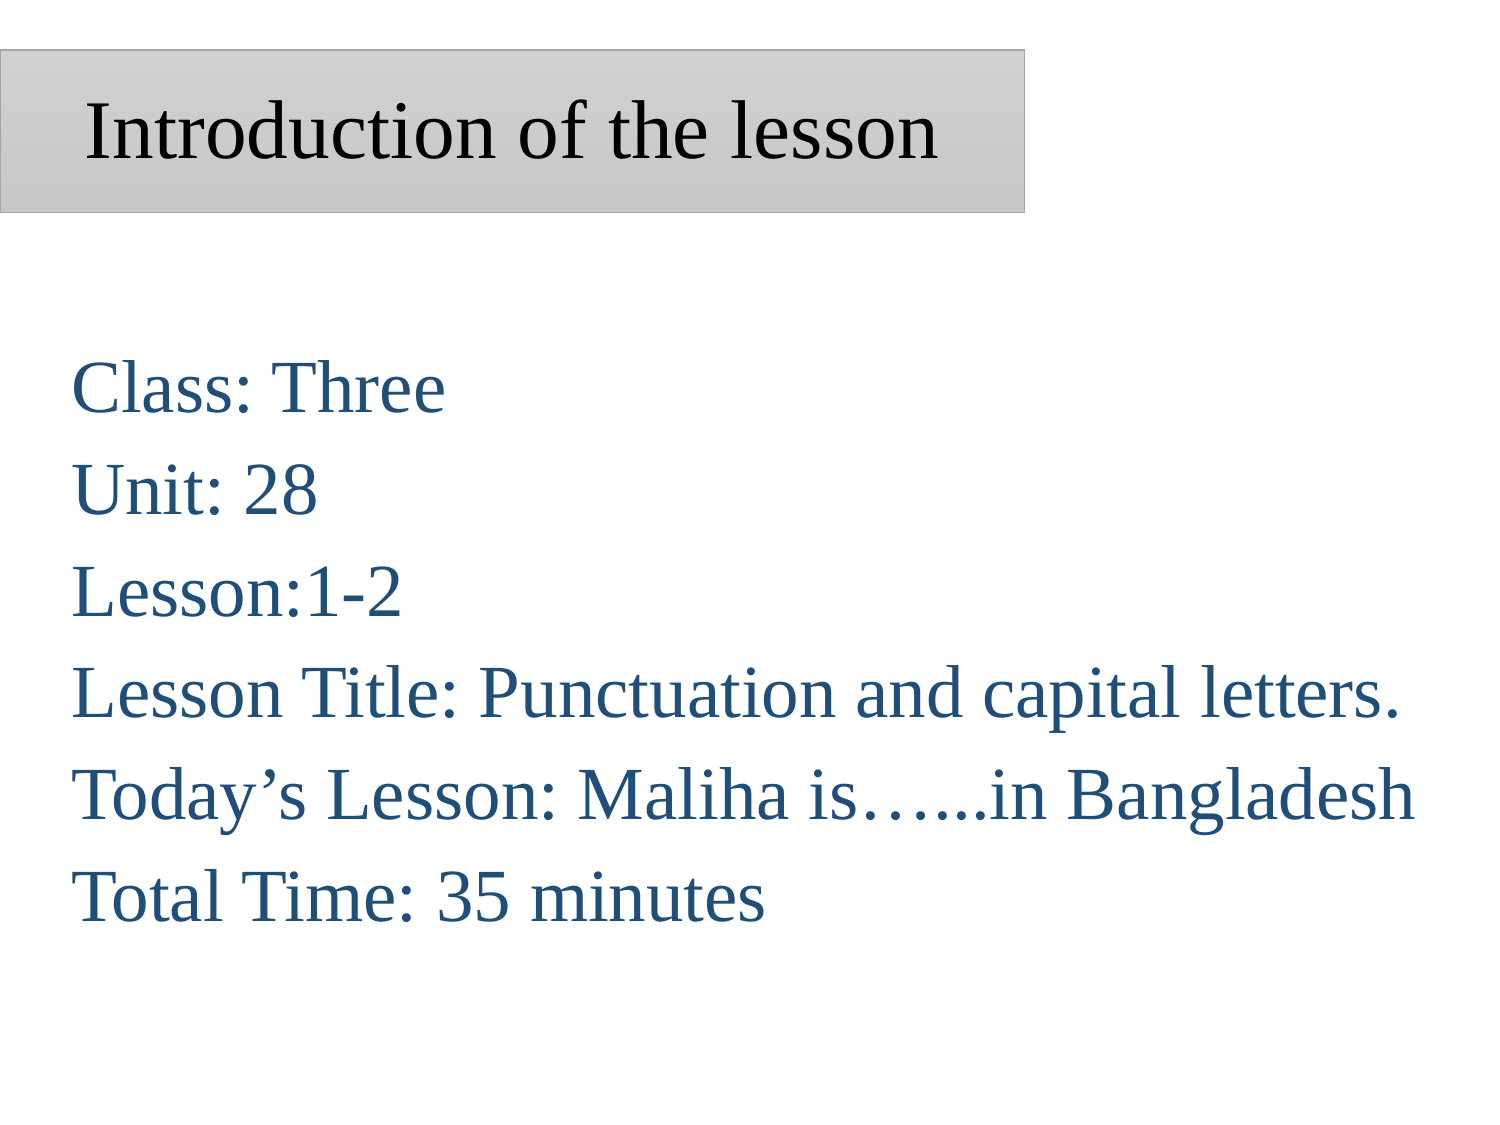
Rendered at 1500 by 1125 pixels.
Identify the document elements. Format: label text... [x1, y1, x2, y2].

title Introduction of the lesson [0, 49, 1025, 213]
list Class: Three Unit: 28 Lesson:1-2 Lesson Title: Punctuation and capital letters. Today’s Lesson: Maliha is…...in Bangladesh Total Time: 35 minutes [36, 339, 1438, 1054]
